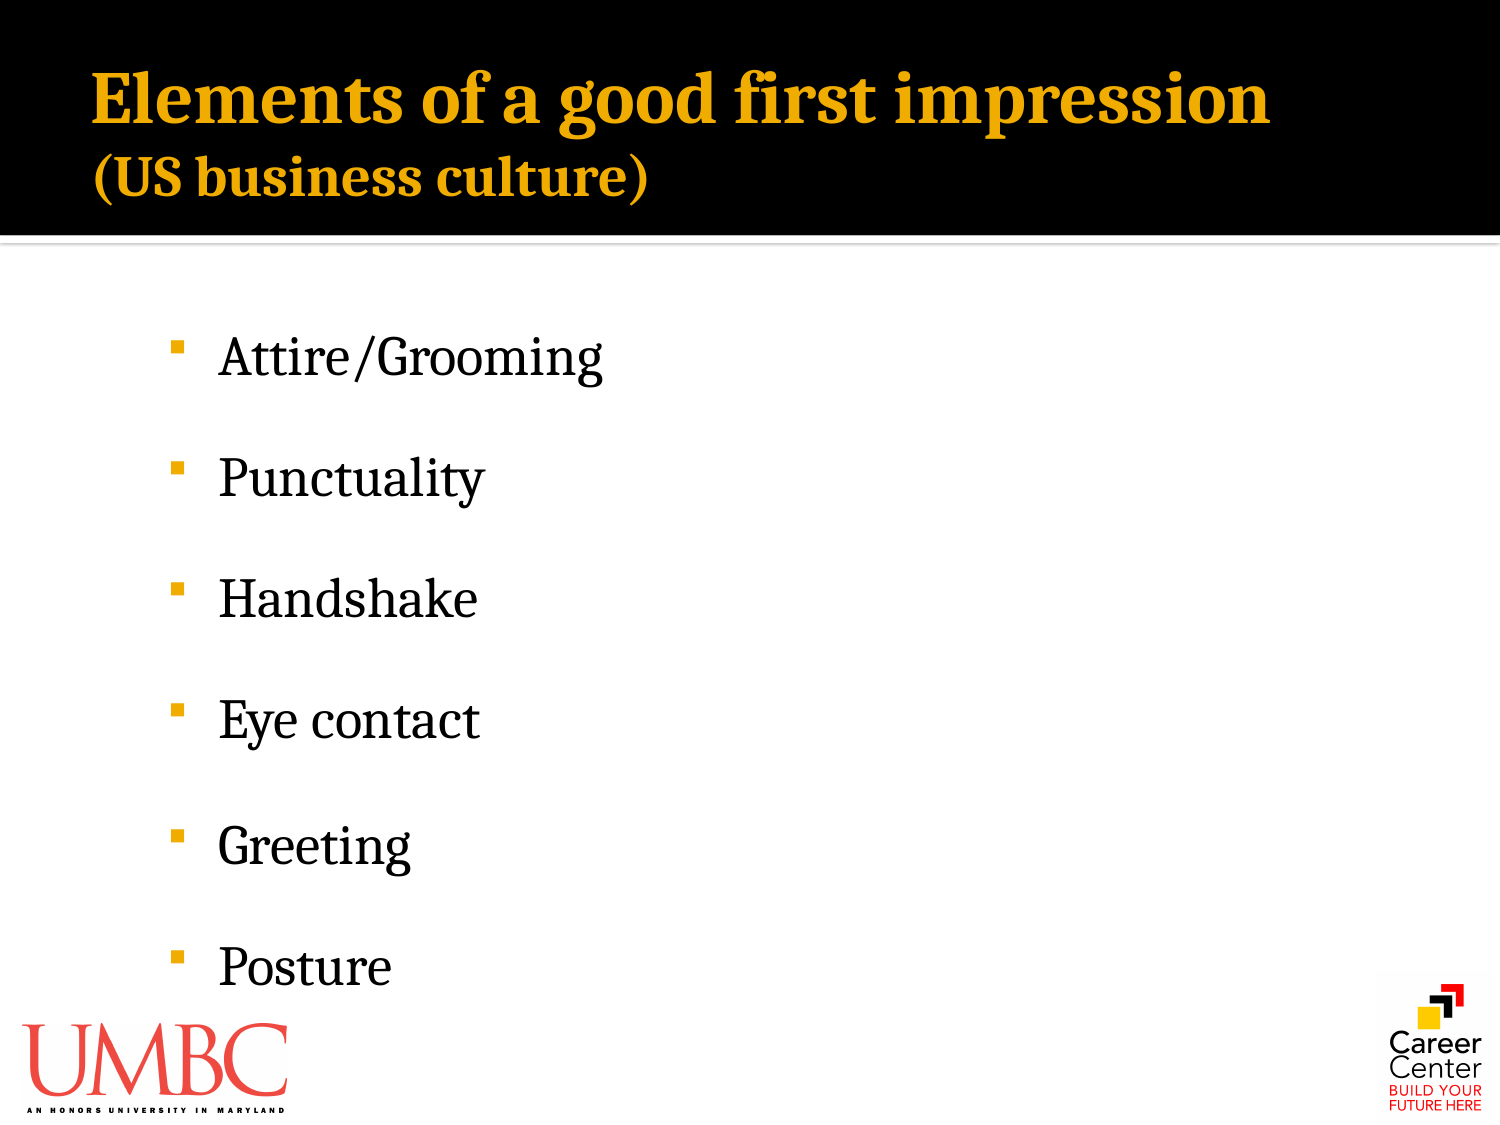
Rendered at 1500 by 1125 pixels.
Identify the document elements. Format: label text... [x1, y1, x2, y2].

picture [1376, 970, 1495, 1125]
picture [22, 1023, 287, 1113]
title Elements of a good first impression (US business culture) [75, 25, 1425, 231]
list Attire/Grooming Punctuality Handshake Eye contact Greeting Posture [139, 304, 1398, 1011]
